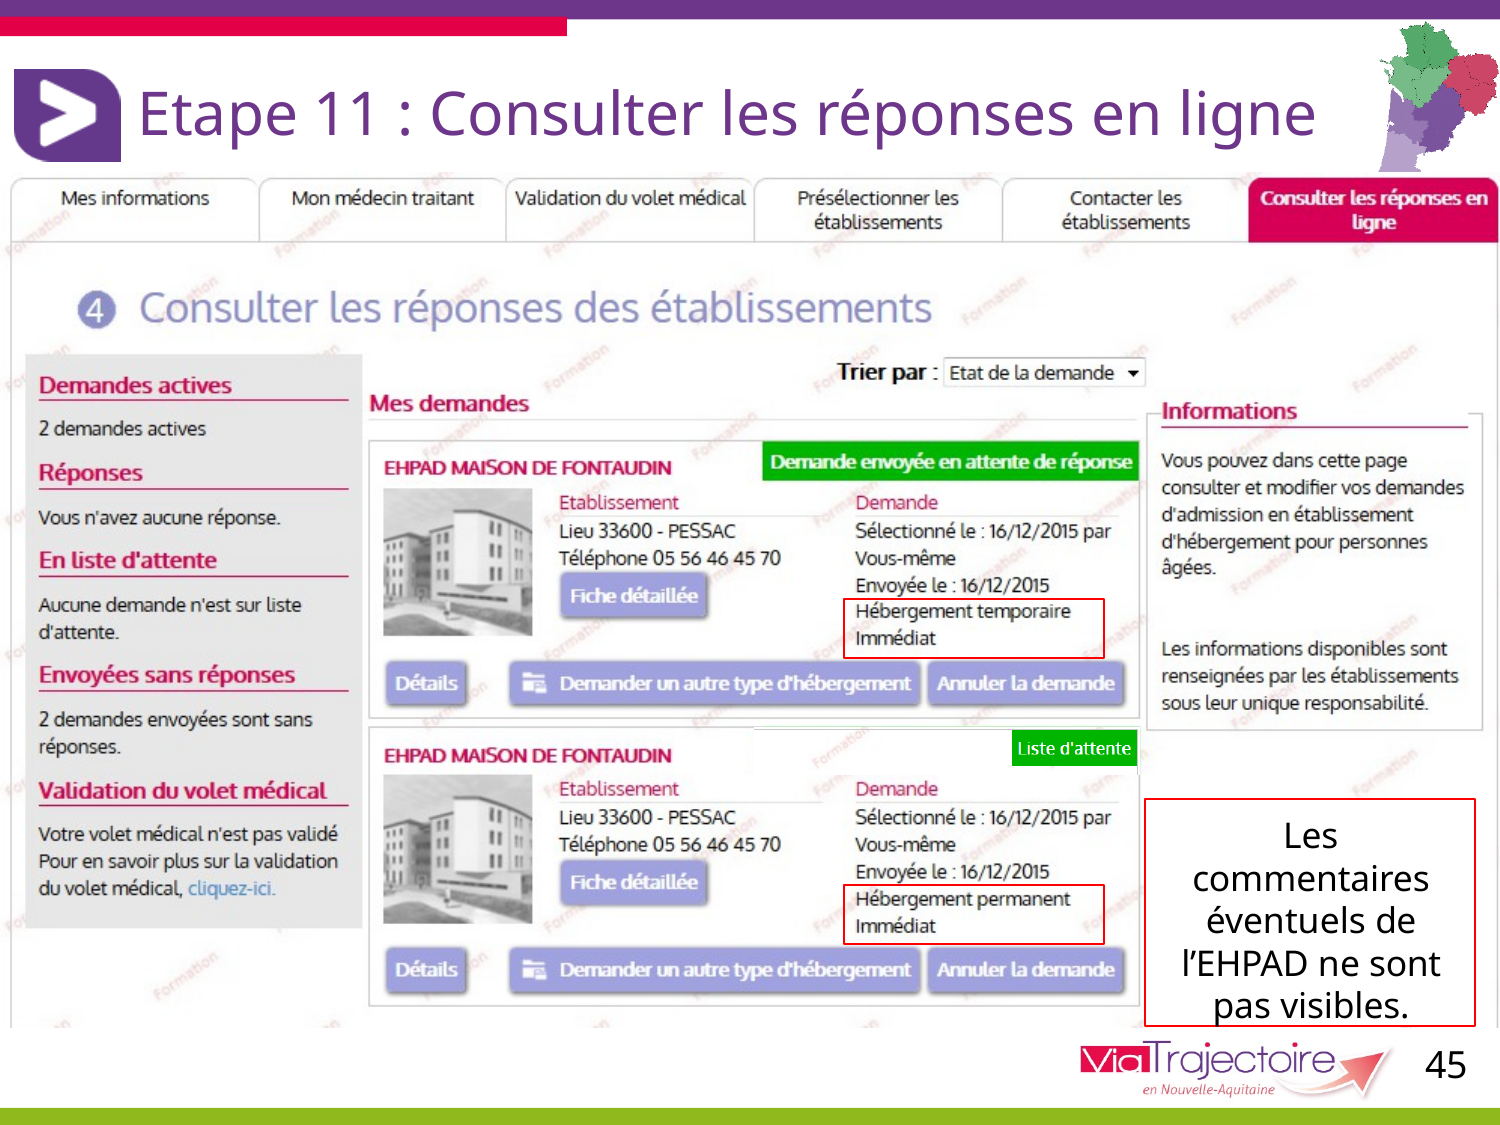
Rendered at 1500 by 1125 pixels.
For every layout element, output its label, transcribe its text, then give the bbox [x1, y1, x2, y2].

picture [1080, 1040, 1397, 1103]
slide_number 45 [1418, 1048, 1476, 1125]
picture [14, 69, 122, 163]
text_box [0, 21, 1500, 1028]
